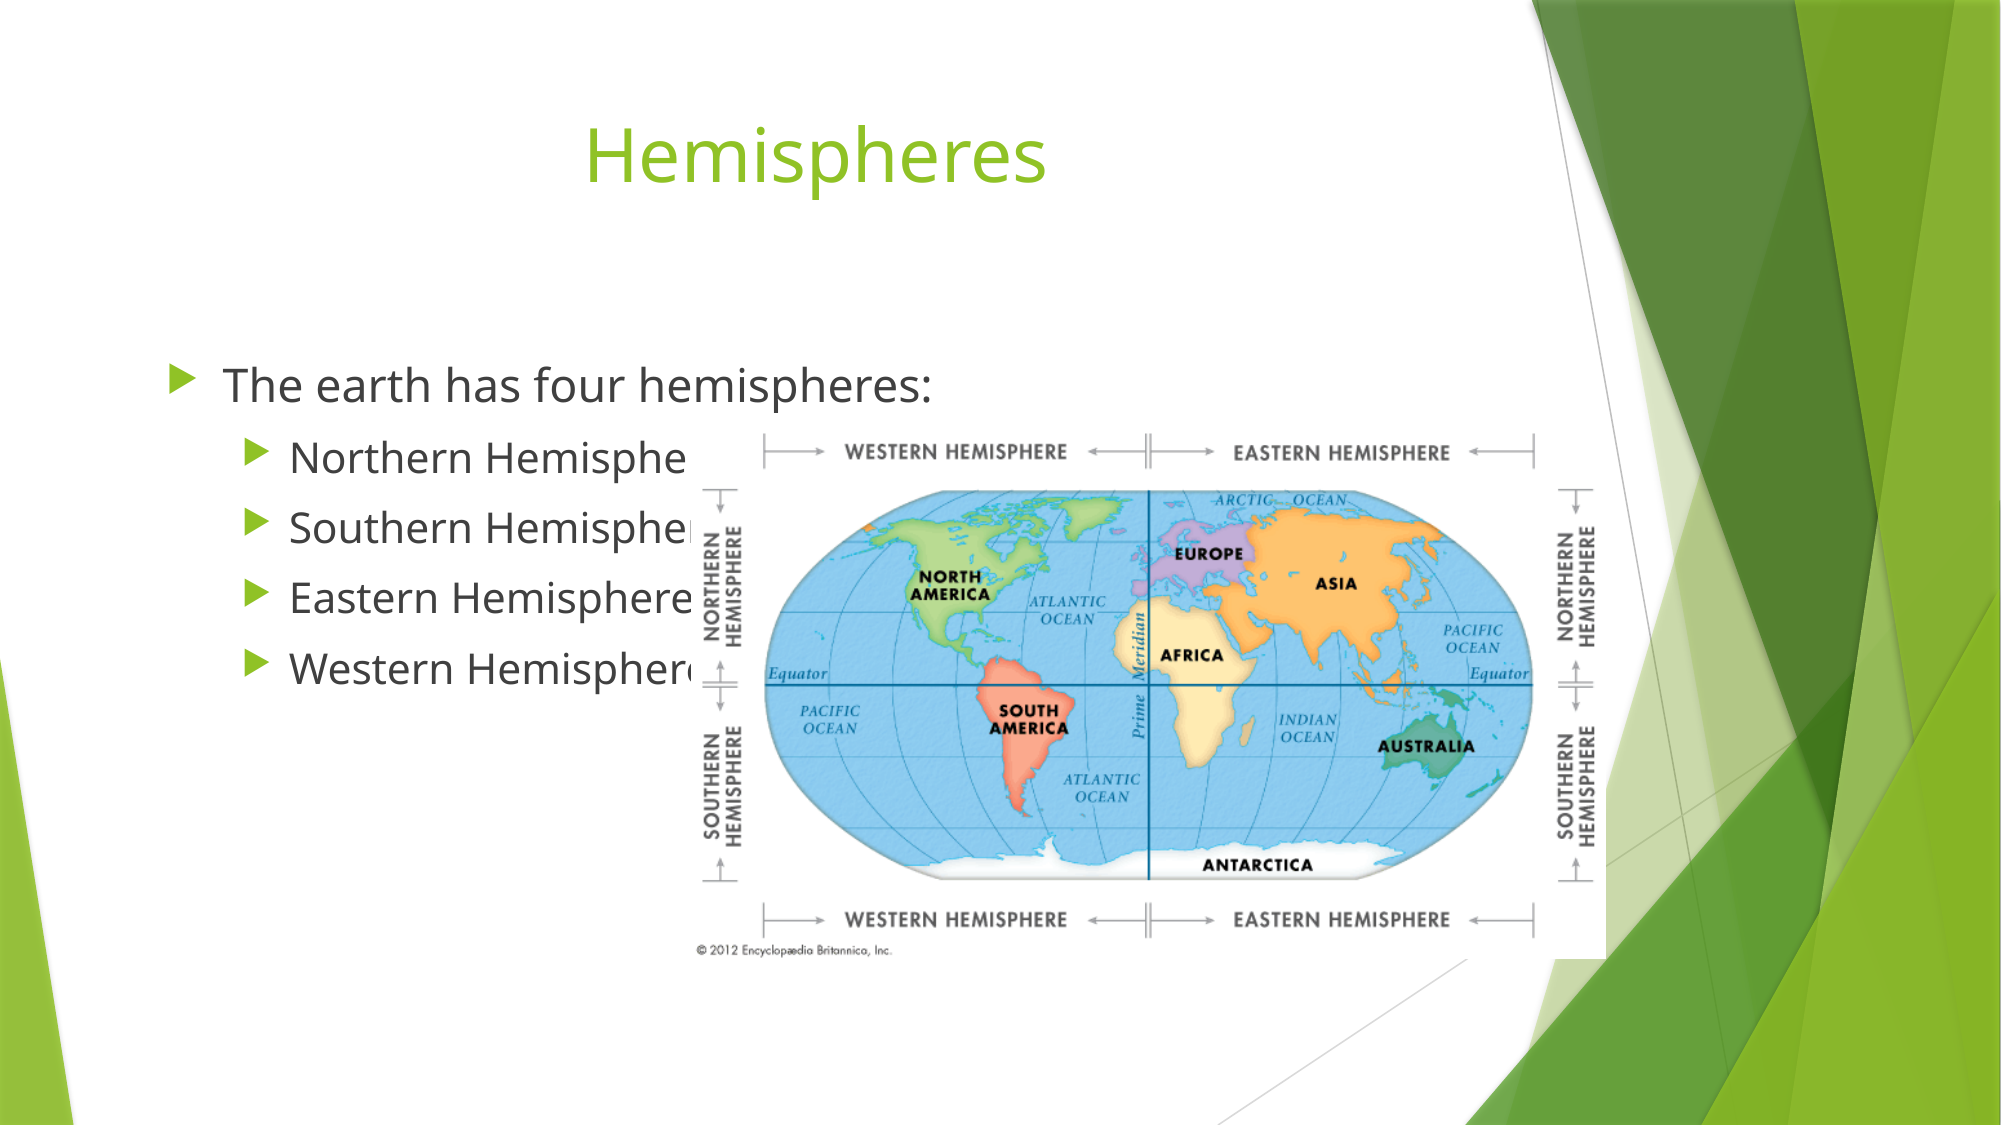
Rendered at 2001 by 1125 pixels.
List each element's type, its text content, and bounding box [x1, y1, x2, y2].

picture [690, 413, 1606, 960]
list The earth has four hemispheres: Northern Hemisphere Southern Hemisphere Eastern Hemisphere Western Hemisphere [151, 348, 962, 708]
title Hemispheres [111, 99, 1522, 317]
